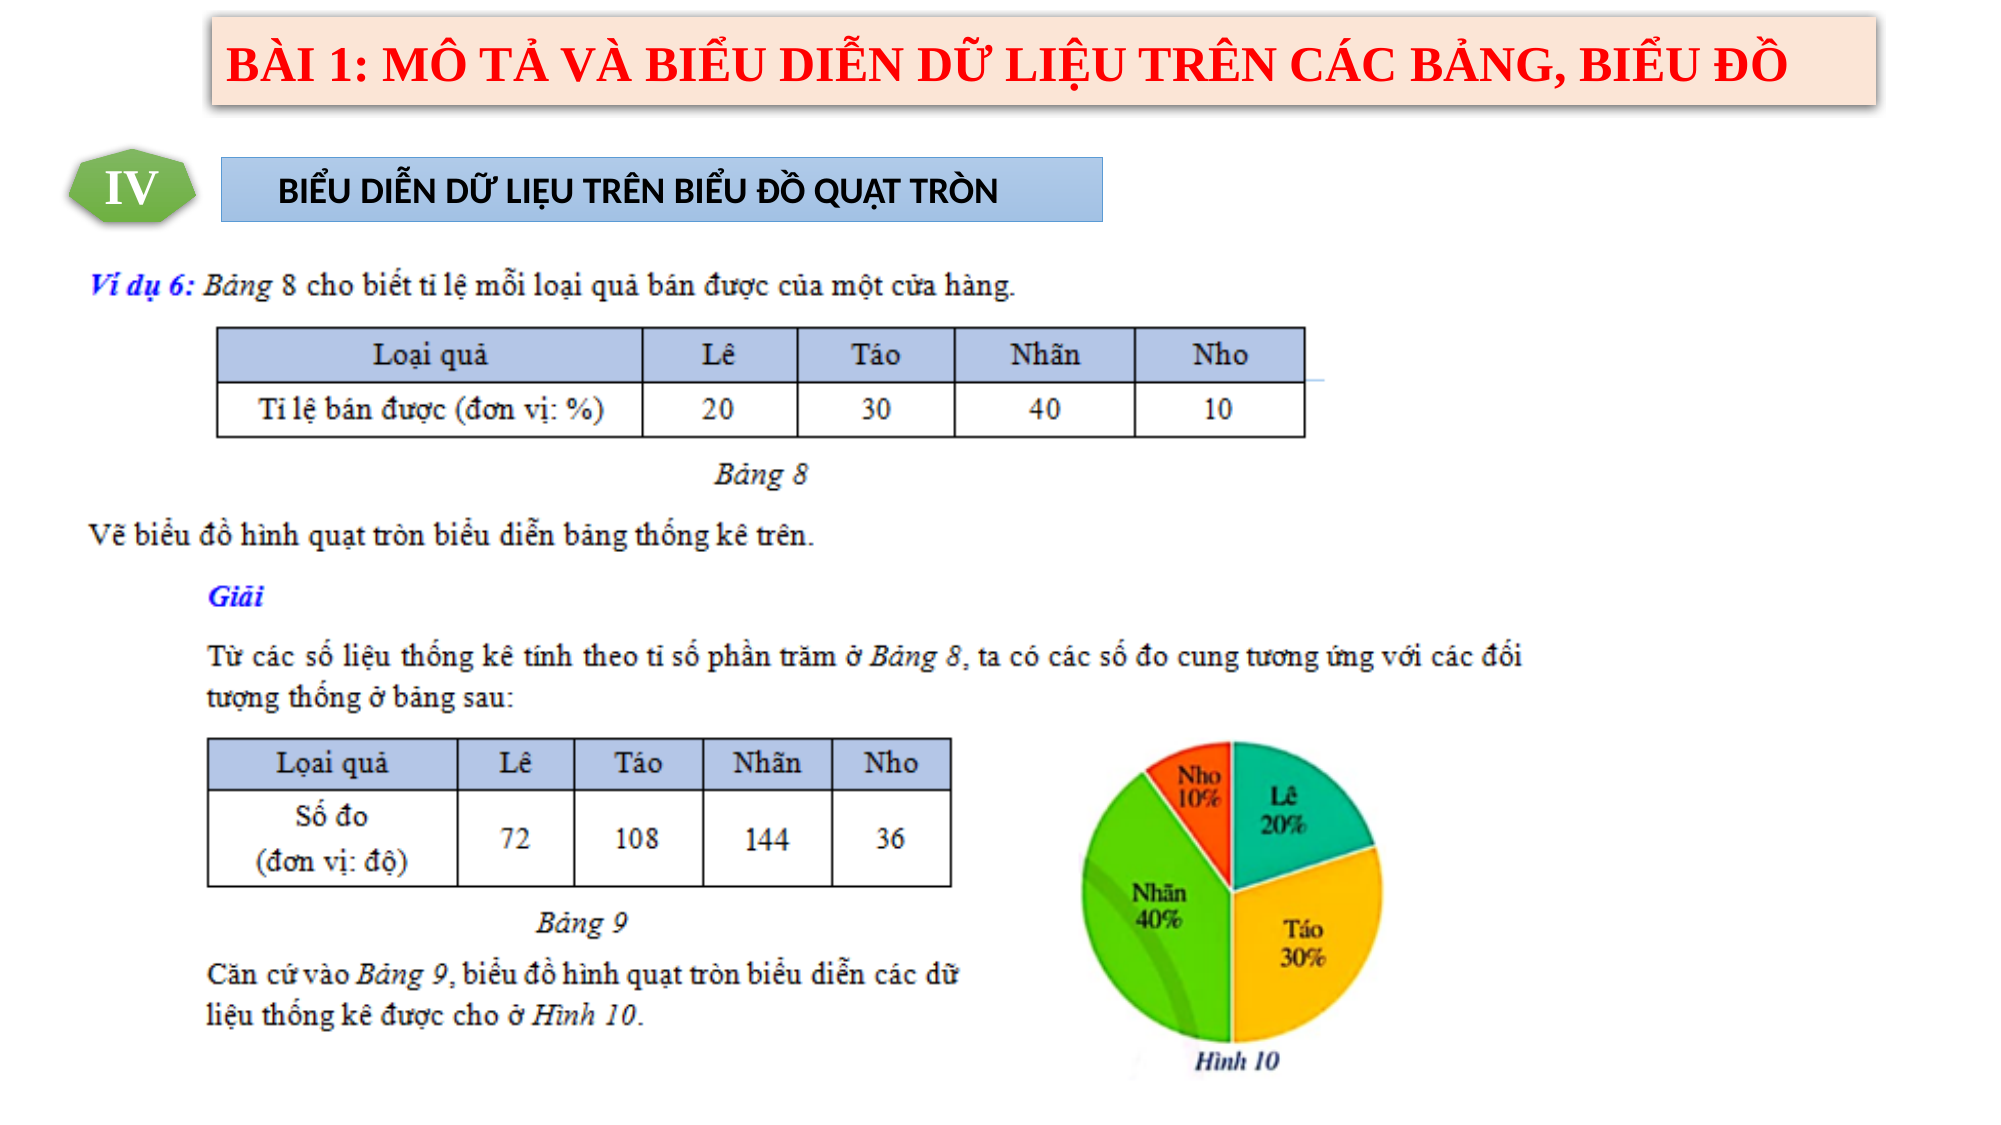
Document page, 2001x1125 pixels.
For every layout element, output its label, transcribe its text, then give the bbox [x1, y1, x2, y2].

picture [68, 258, 1550, 1083]
text_box BÀI 1: MÔ TẢ VÀ BIỂU DIỄN DỮ LIỆU TRÊN CÁC BẢNG, BIỂU ĐỒ [212, 17, 1876, 105]
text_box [68, 148, 1103, 222]
